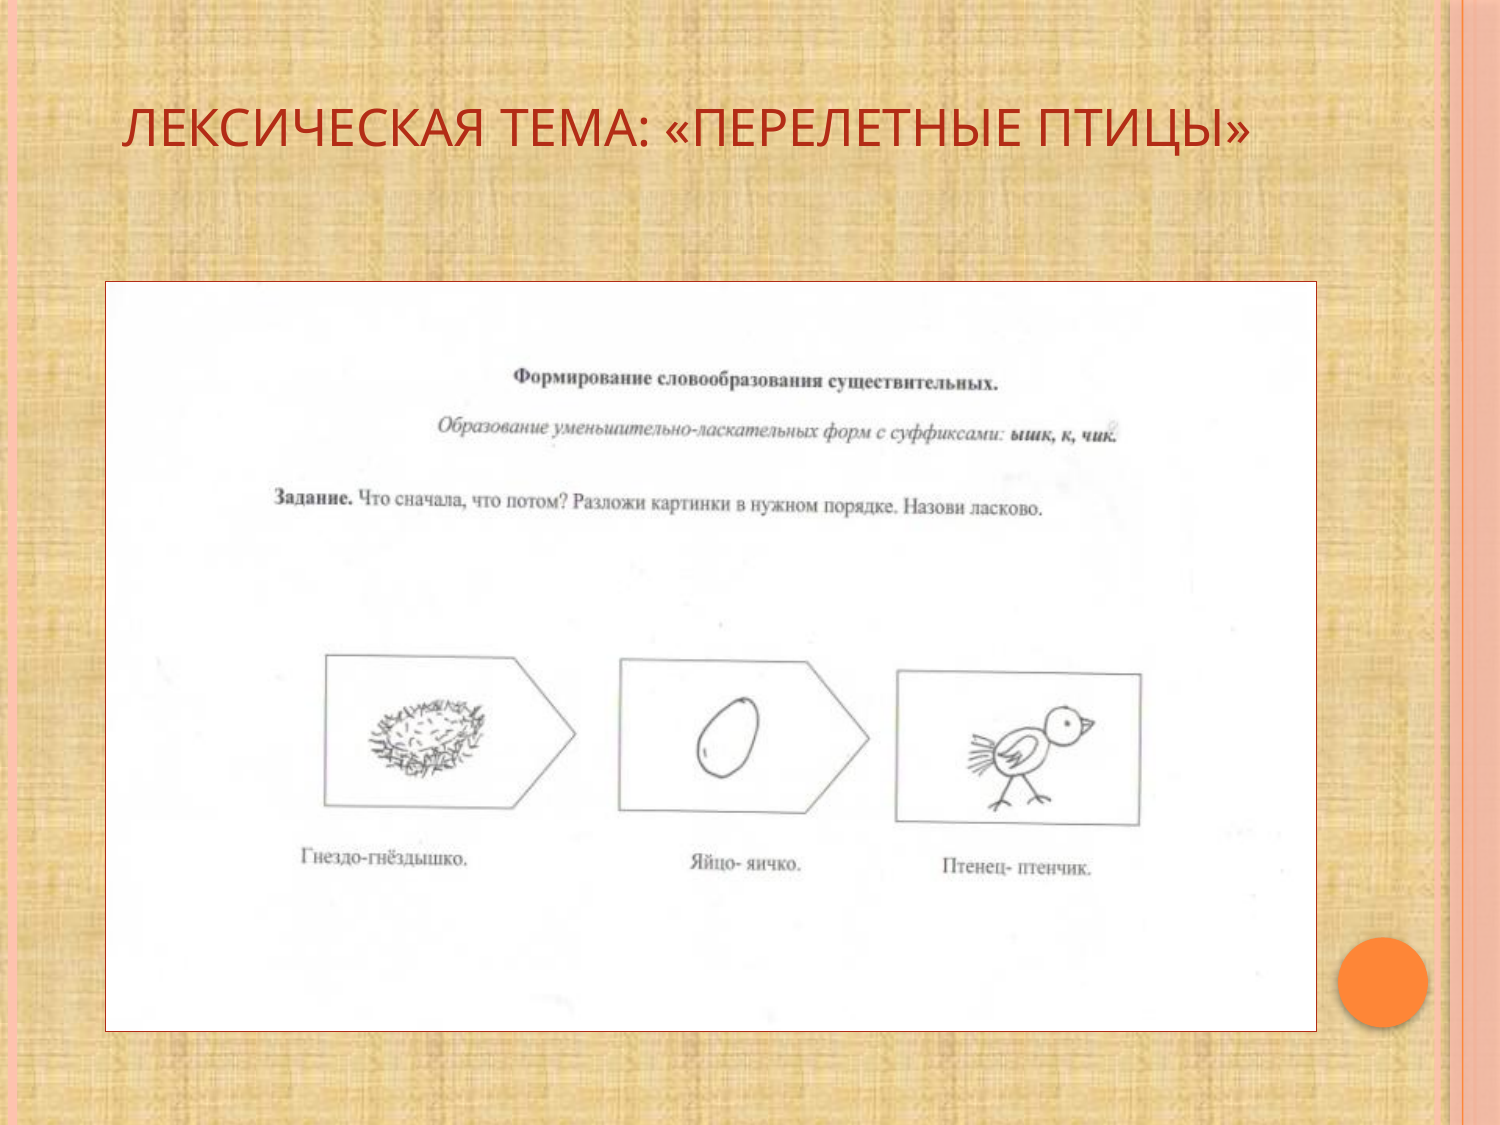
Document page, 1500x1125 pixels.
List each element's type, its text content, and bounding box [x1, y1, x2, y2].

title Лексическая тема: «Перелетные птицы» [75, 45, 1300, 164]
picture [18, 0, 1434, 1125]
picture [0, 0, 7, 1125]
picture [1441, 0, 1449, 1125]
